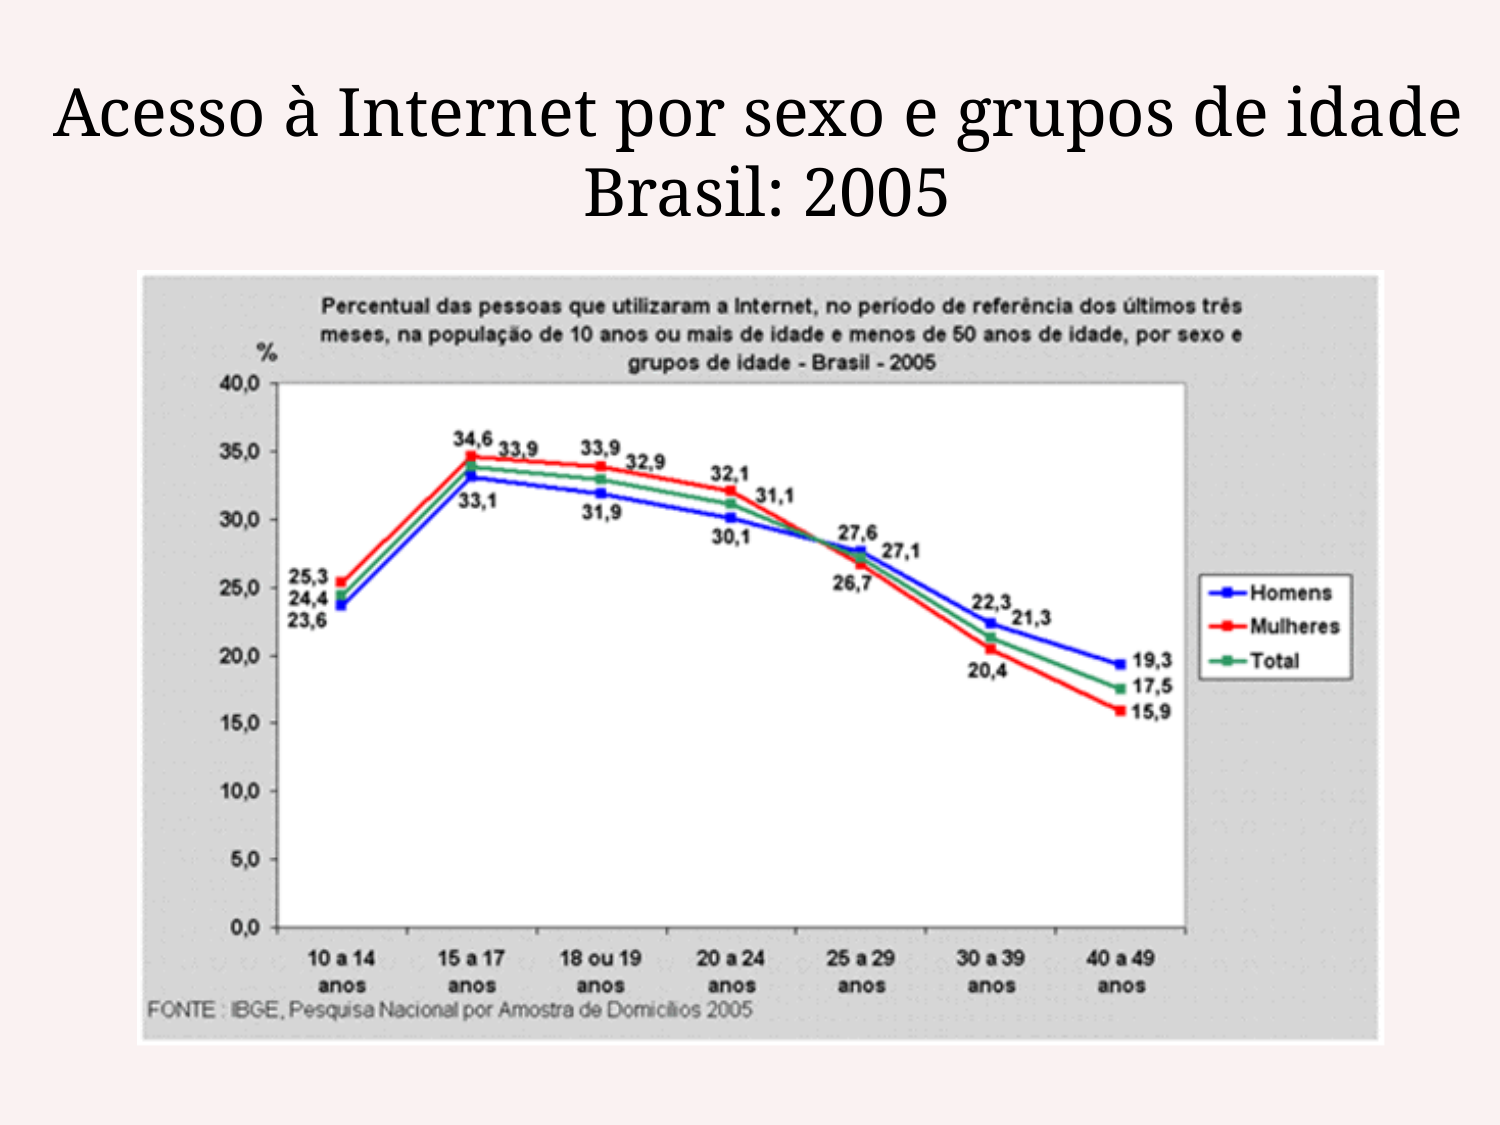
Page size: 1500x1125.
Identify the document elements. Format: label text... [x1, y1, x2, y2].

text_box Acesso à Internet por sexo e grupos de idade Brasil: 2005 [38, 62, 1497, 238]
picture [137, 270, 1389, 1051]
